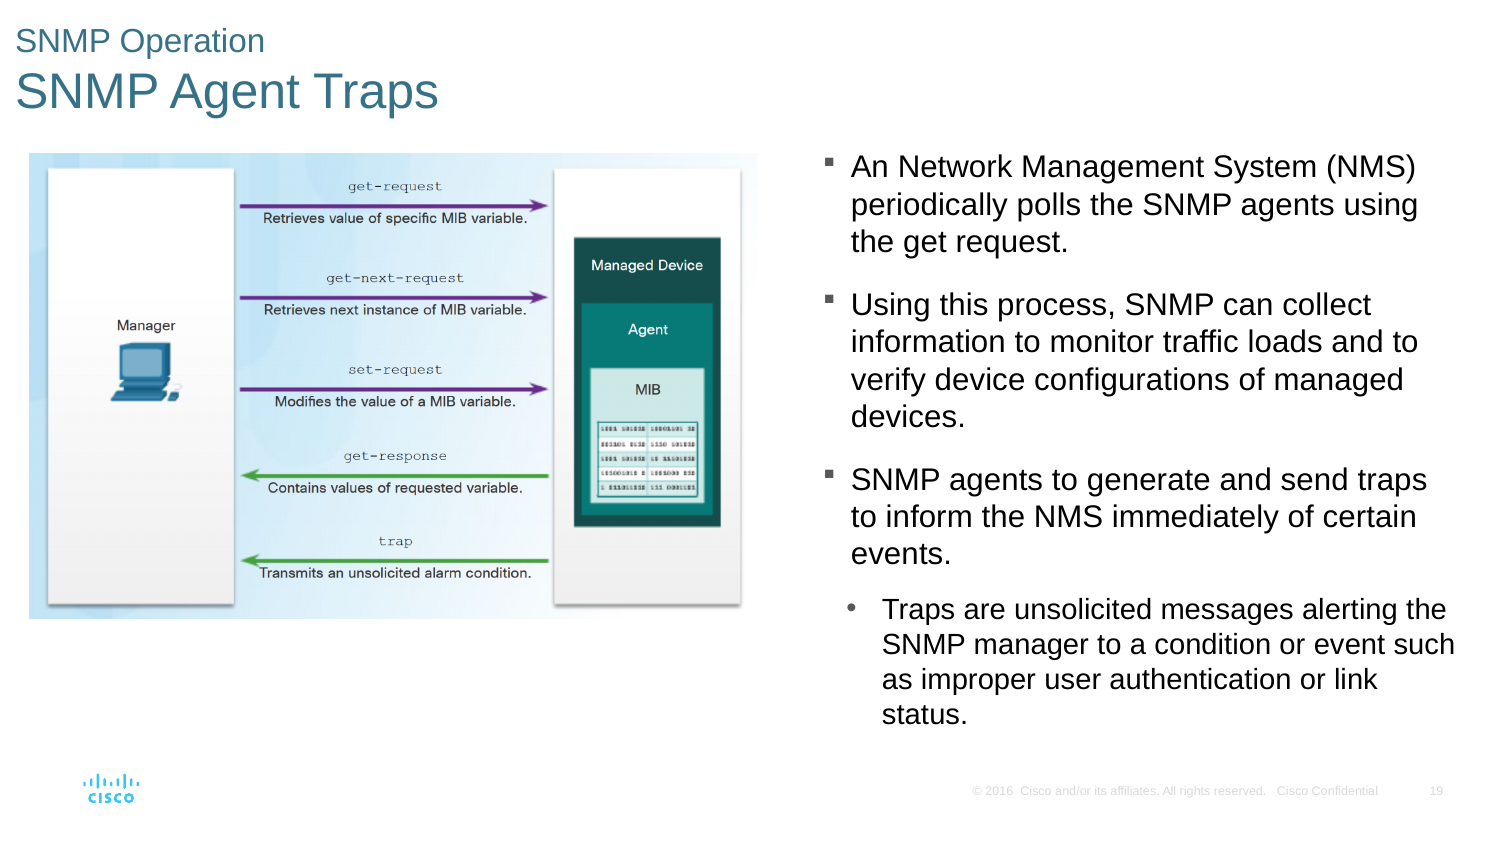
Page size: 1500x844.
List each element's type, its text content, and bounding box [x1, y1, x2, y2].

title SNMP Operation SNMP Agent Traps [0, 6, 1500, 131]
picture [29, 153, 757, 619]
list An Network Management System (NMS) periodically polls the SNMP agents using the get request. Using this process, SNMP can collect information to monitor traffic loads and to verify device configurations of managed devices. SNMP agents to generate and send traps to inform the NMS immediately of certain events. Traps are unsolicited messages alerting the SNMP manager to a condition or event such as improper user authentication or link status. [807, 139, 1489, 798]
